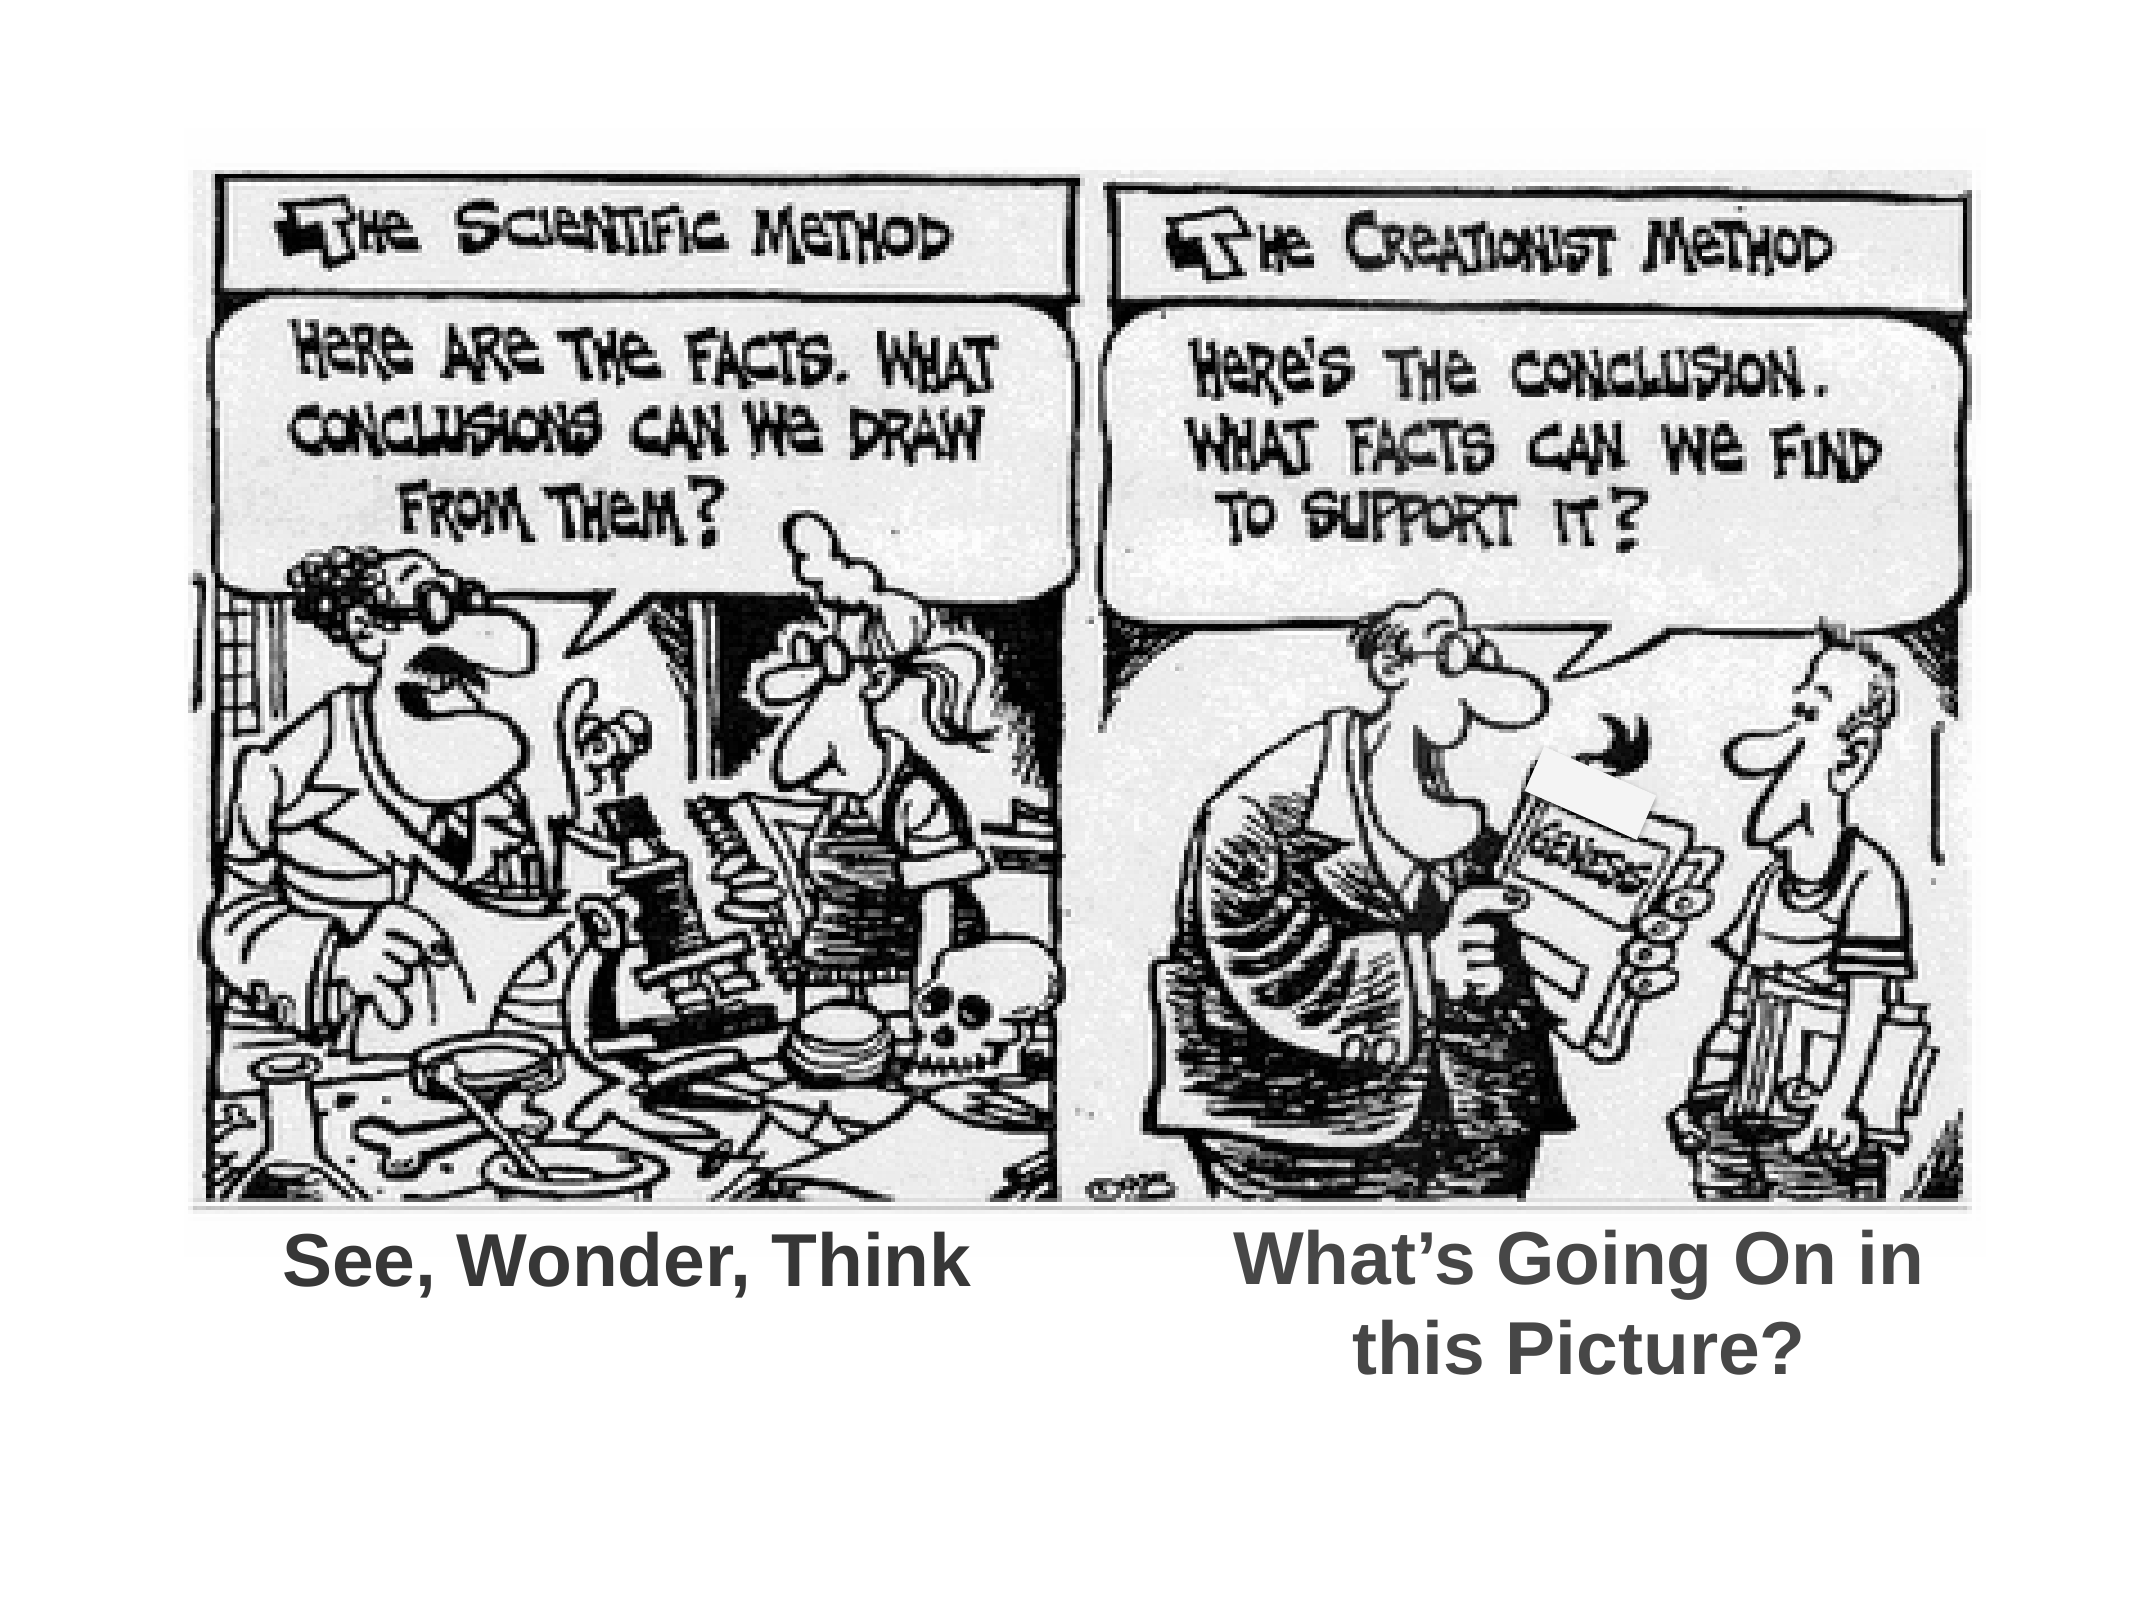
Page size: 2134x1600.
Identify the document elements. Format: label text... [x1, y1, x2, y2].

text_box What’s Going On in this Picture? [1224, 1264, 1934, 1399]
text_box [183, 128, 1987, 1258]
text_box See, Wonder, Think [273, 1264, 981, 1310]
